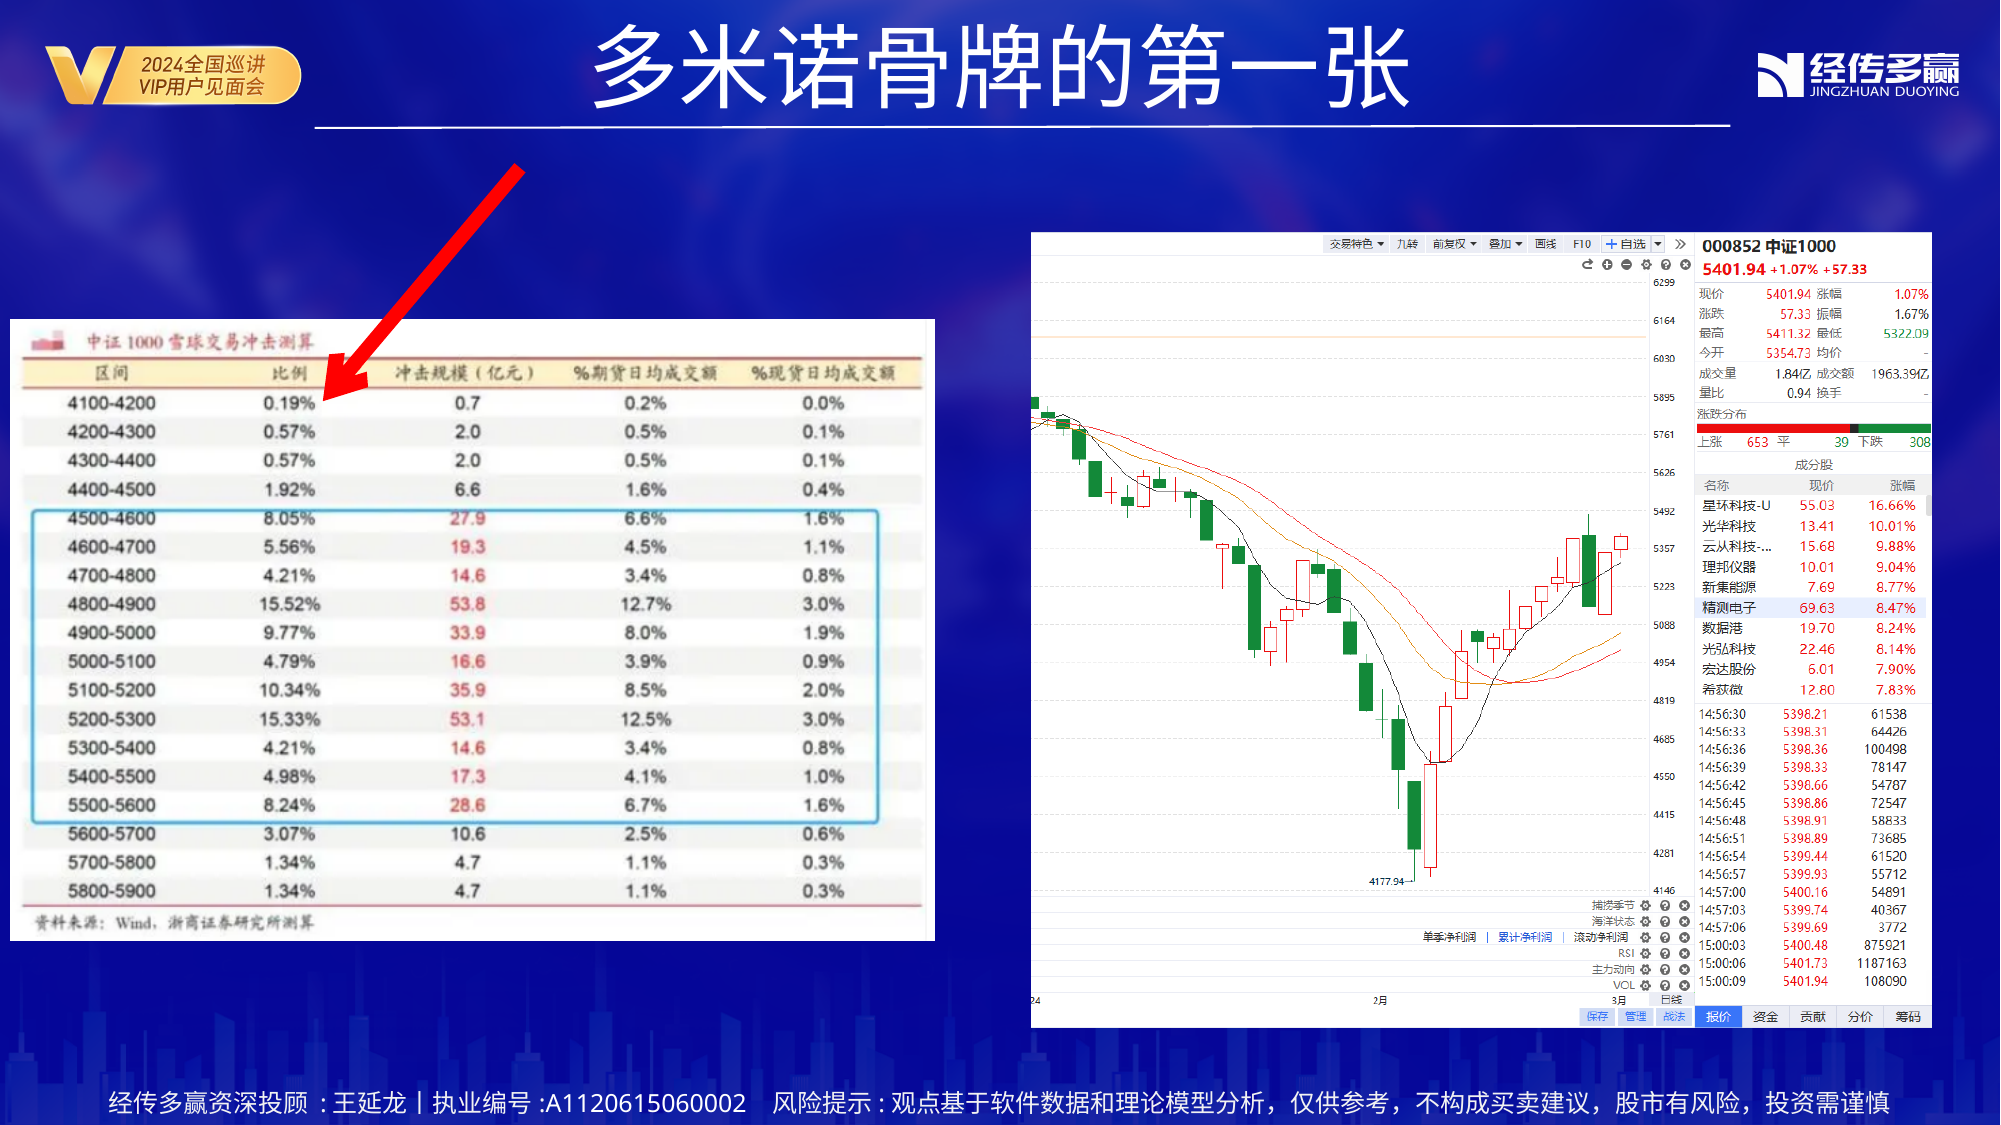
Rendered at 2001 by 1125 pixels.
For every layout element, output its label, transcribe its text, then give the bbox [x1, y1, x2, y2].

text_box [322, 167, 520, 402]
picture [0, 0, 2000, 1125]
text_box 多米诺骨牌的第一张 [536, 2, 1464, 128]
